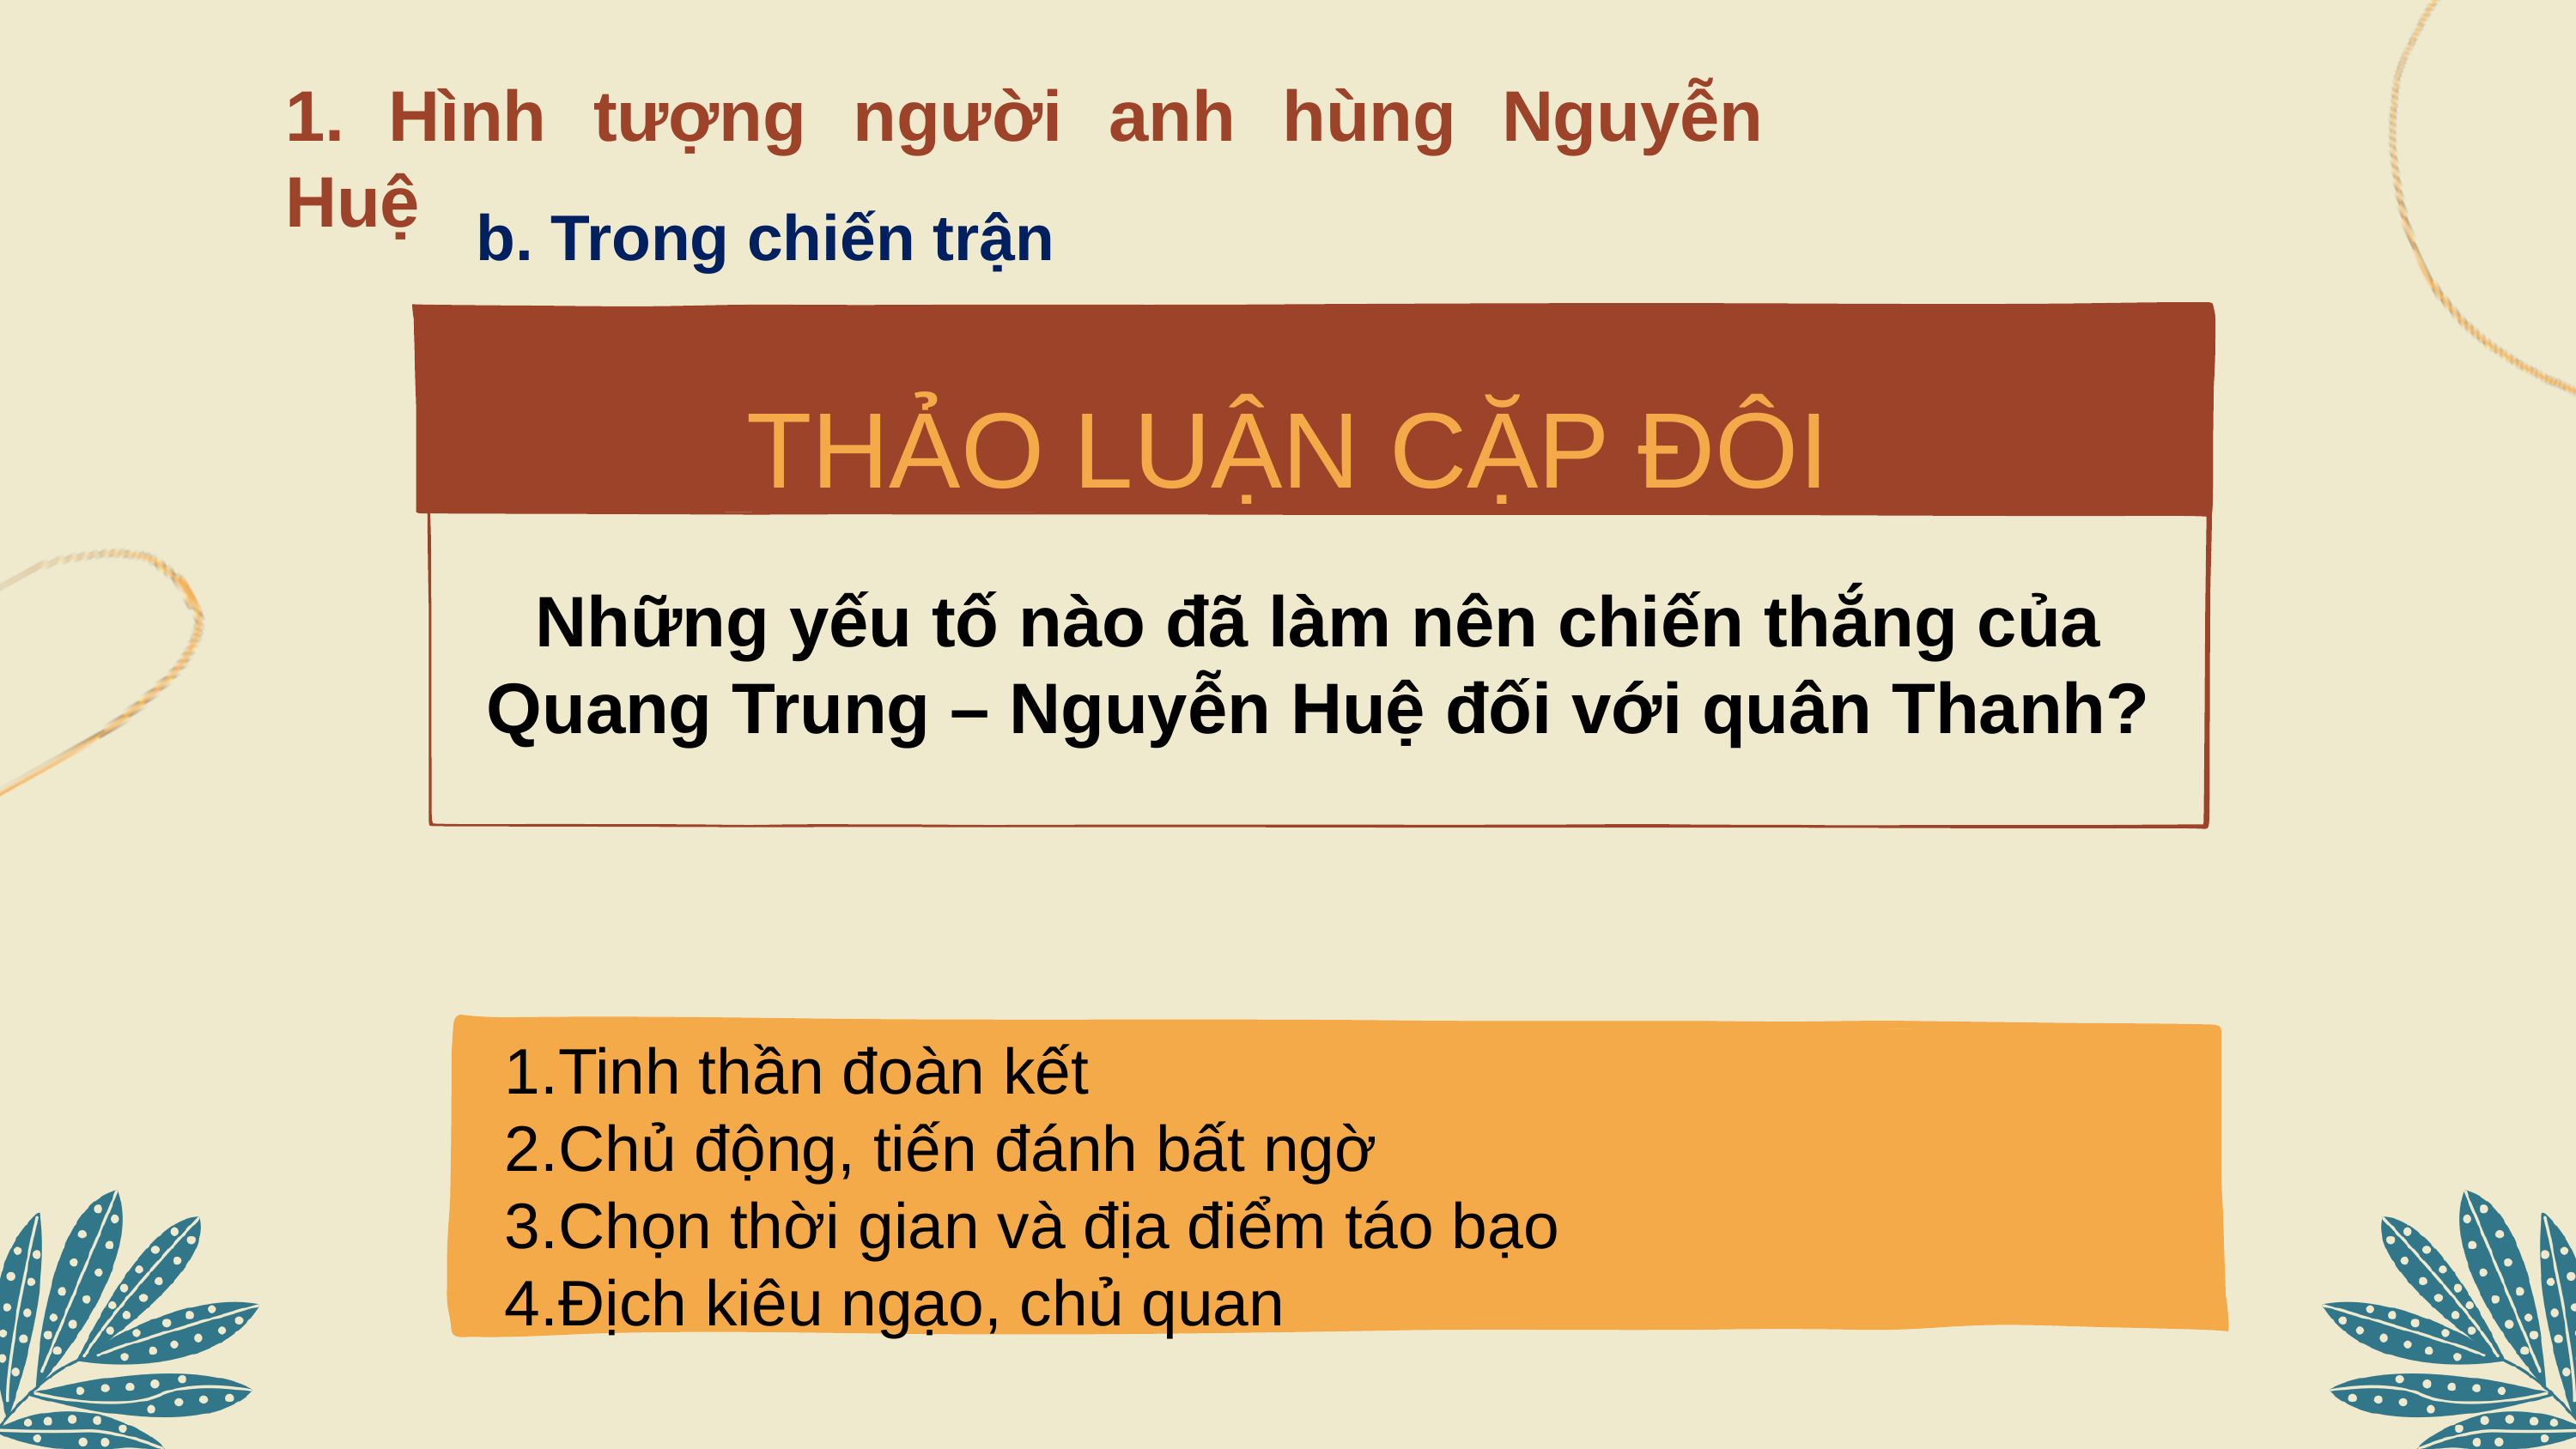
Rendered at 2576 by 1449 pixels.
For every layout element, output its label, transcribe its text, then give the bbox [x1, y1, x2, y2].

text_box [447, 1015, 2229, 1338]
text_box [424, 526, 2212, 829]
text_box 1. Hình tượng người anh hùng Nguyễn Huệ [272, 63, 1791, 162]
picture [2286, 0, 2576, 515]
picture [2322, 1189, 2576, 1449]
picture [0, 430, 233, 1019]
text_box b. Trong chiến trận [452, 189, 1084, 280]
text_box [411, 301, 2215, 517]
picture [0, 1189, 259, 1449]
